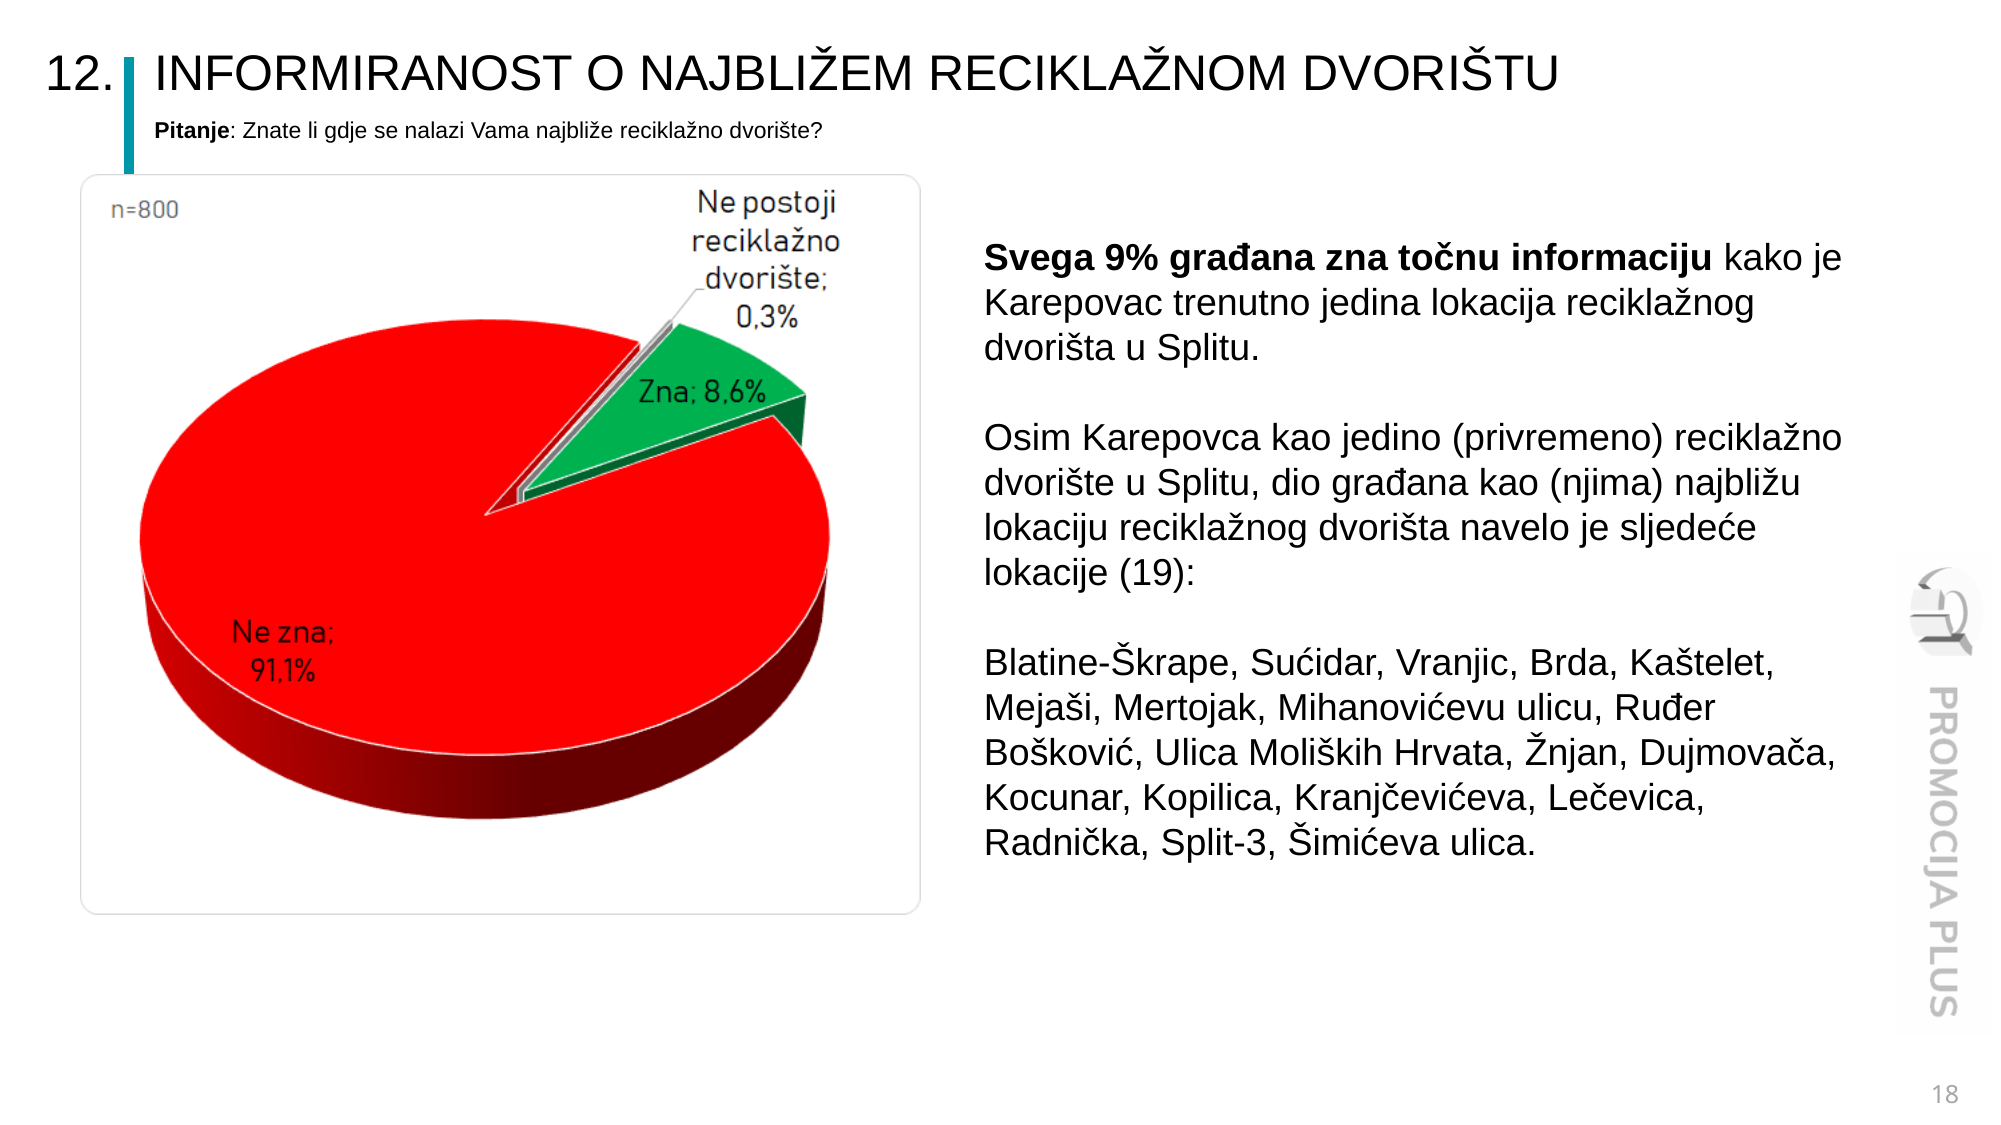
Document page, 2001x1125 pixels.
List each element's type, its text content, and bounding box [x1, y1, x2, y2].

text_box Pitanje: Znate li gdje se nalazi Vama najbliže reciklažno dvorište? [139, 108, 1947, 151]
text_box 12. [31, 33, 131, 108]
picture [1897, 554, 1992, 1036]
text_box Svega 9% građana zna točnu informaciju kako je Karepovac trenutno jedina lokacija reciklažnog dvorišta u Splitu. Osim Karepovca kao jedino (privremeno) reciklažno dvorište u Splitu, dio građana kao (njima) najbližu lokaciju reciklažnog dvorišta navelo je sljedeće lokacije (19): Blatine-Škrape, Sućidar, Vranjic, Brda, Kaštelet, Mejaši, Mertojak, Mihanovićevu ulicu, Ruđer Bošković, Ulica Moliških Hrvata, Žnjan, Dujmovača, Kocunar, Kopilica, Kranjčevićeva, Lečevica, Radnička, Split-3, Šimićeva ulica. [969, 225, 1871, 871]
slide_number 18 [1890, 1065, 2000, 1125]
text_box INFORMIRANOST O NAJBLIŽEM RECIKLAŽNOM DVORIŠTU [139, 33, 1891, 108]
picture [80, 174, 921, 915]
